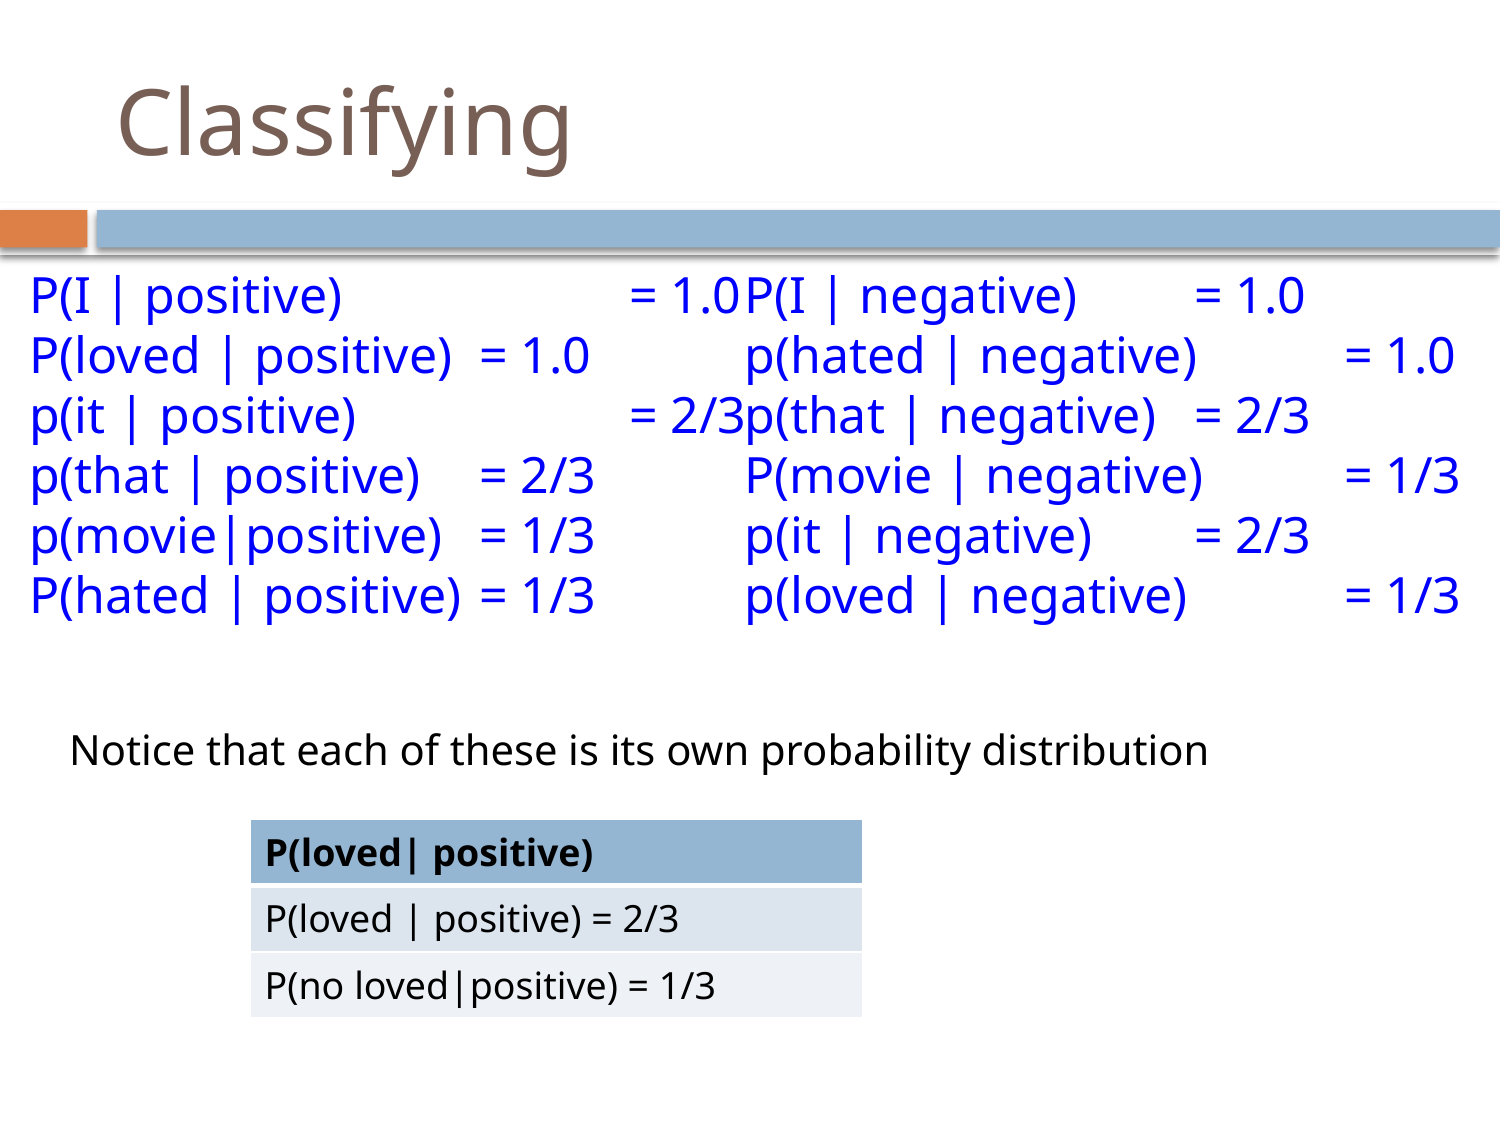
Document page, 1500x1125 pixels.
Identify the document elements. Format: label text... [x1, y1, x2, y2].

text_box P(I | positive) = 1.0 P(loved | positive) = 1.0 p(it | positive) = 2/3 p(that | positive) = 2/3 p(movie|positive) = 1/3 P(hated | positive) = 1/3 [14, 256, 708, 631]
text_box P(I | negative) = 1.0 p(hated | negative) = 1.0 p(that | negative) = 2/3 P(movie | negative) = 1/3 p(it | negative) = 2/3 p(loved | negative) = 1/3 [729, 256, 1423, 631]
table_cell P(no loved|positive) = 1/3 [251, 953, 862, 1017]
table_header P(loved| positive) [251, 820, 862, 883]
text_box Classifying [100, 37, 1438, 200]
text_box Notice that each of these is its own probability distribution [54, 716, 1280, 781]
table_cell P(loved | positive) = 2/3 [251, 888, 862, 951]
